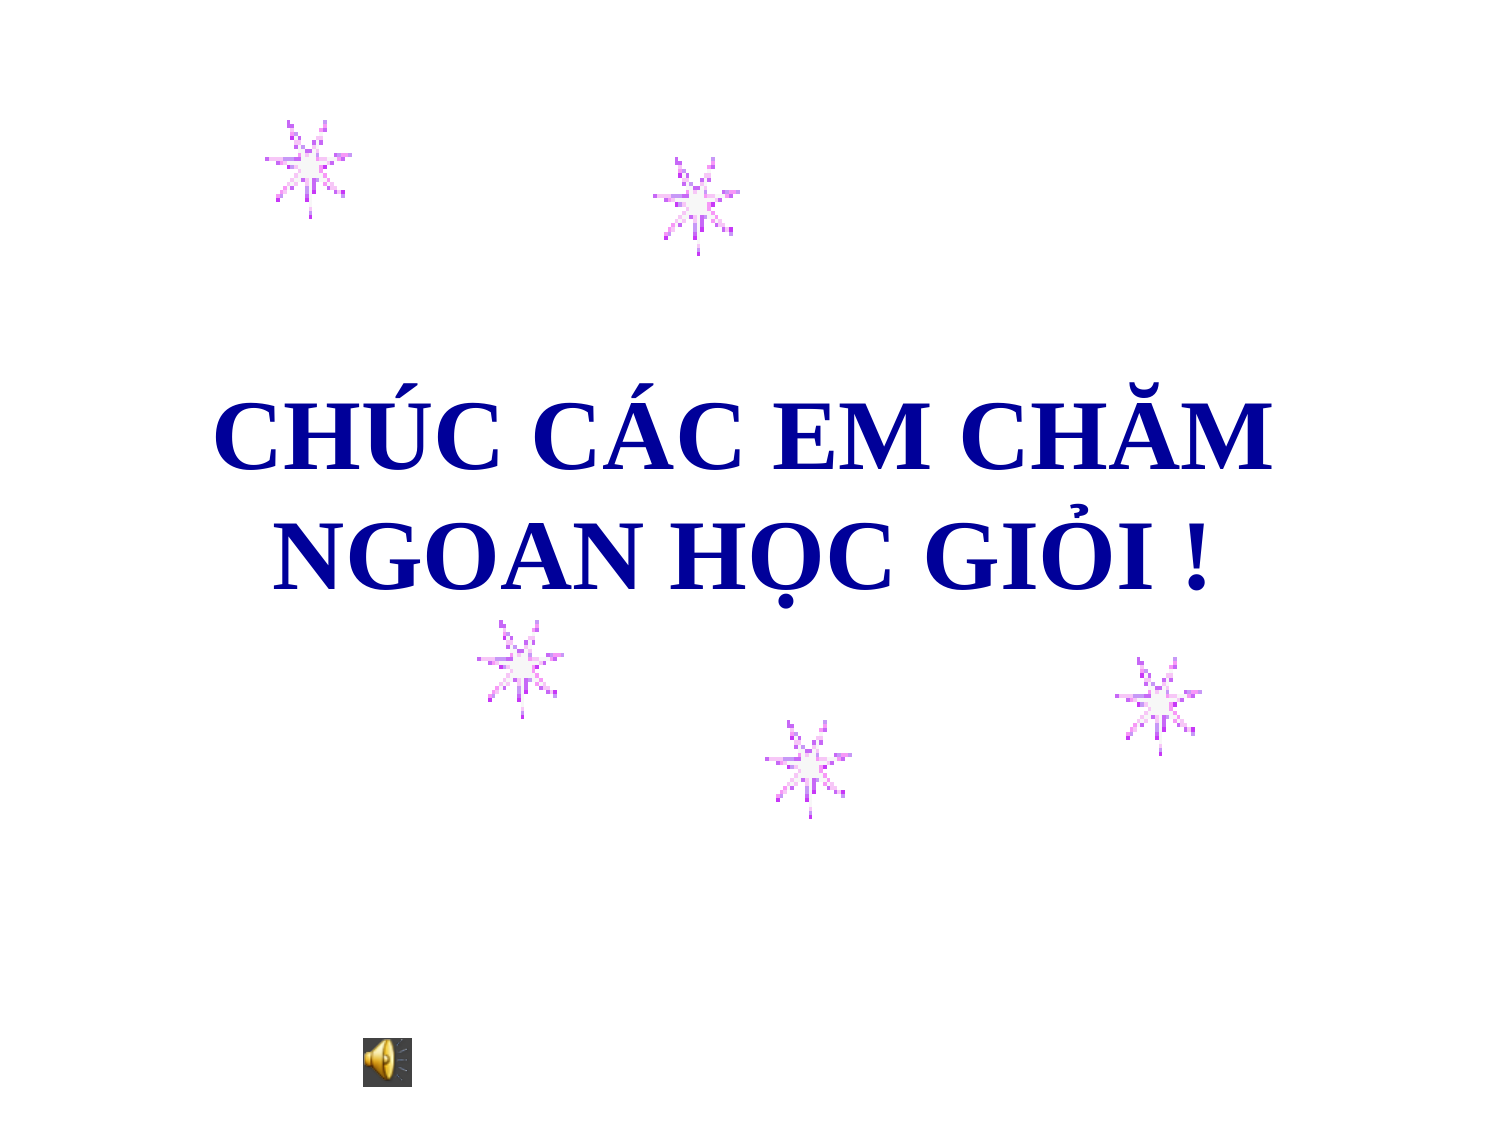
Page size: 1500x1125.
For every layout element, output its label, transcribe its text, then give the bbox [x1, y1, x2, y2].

picture [1112, 649, 1301, 840]
picture [262, 112, 451, 303]
picture [474, 612, 663, 803]
text_box CHÚC CÁC EM CHĂM NGOAN HỌC GIỎI ! [74, 362, 1413, 809]
picture [362, 1037, 413, 1088]
picture [649, 149, 838, 340]
picture [762, 712, 951, 903]
